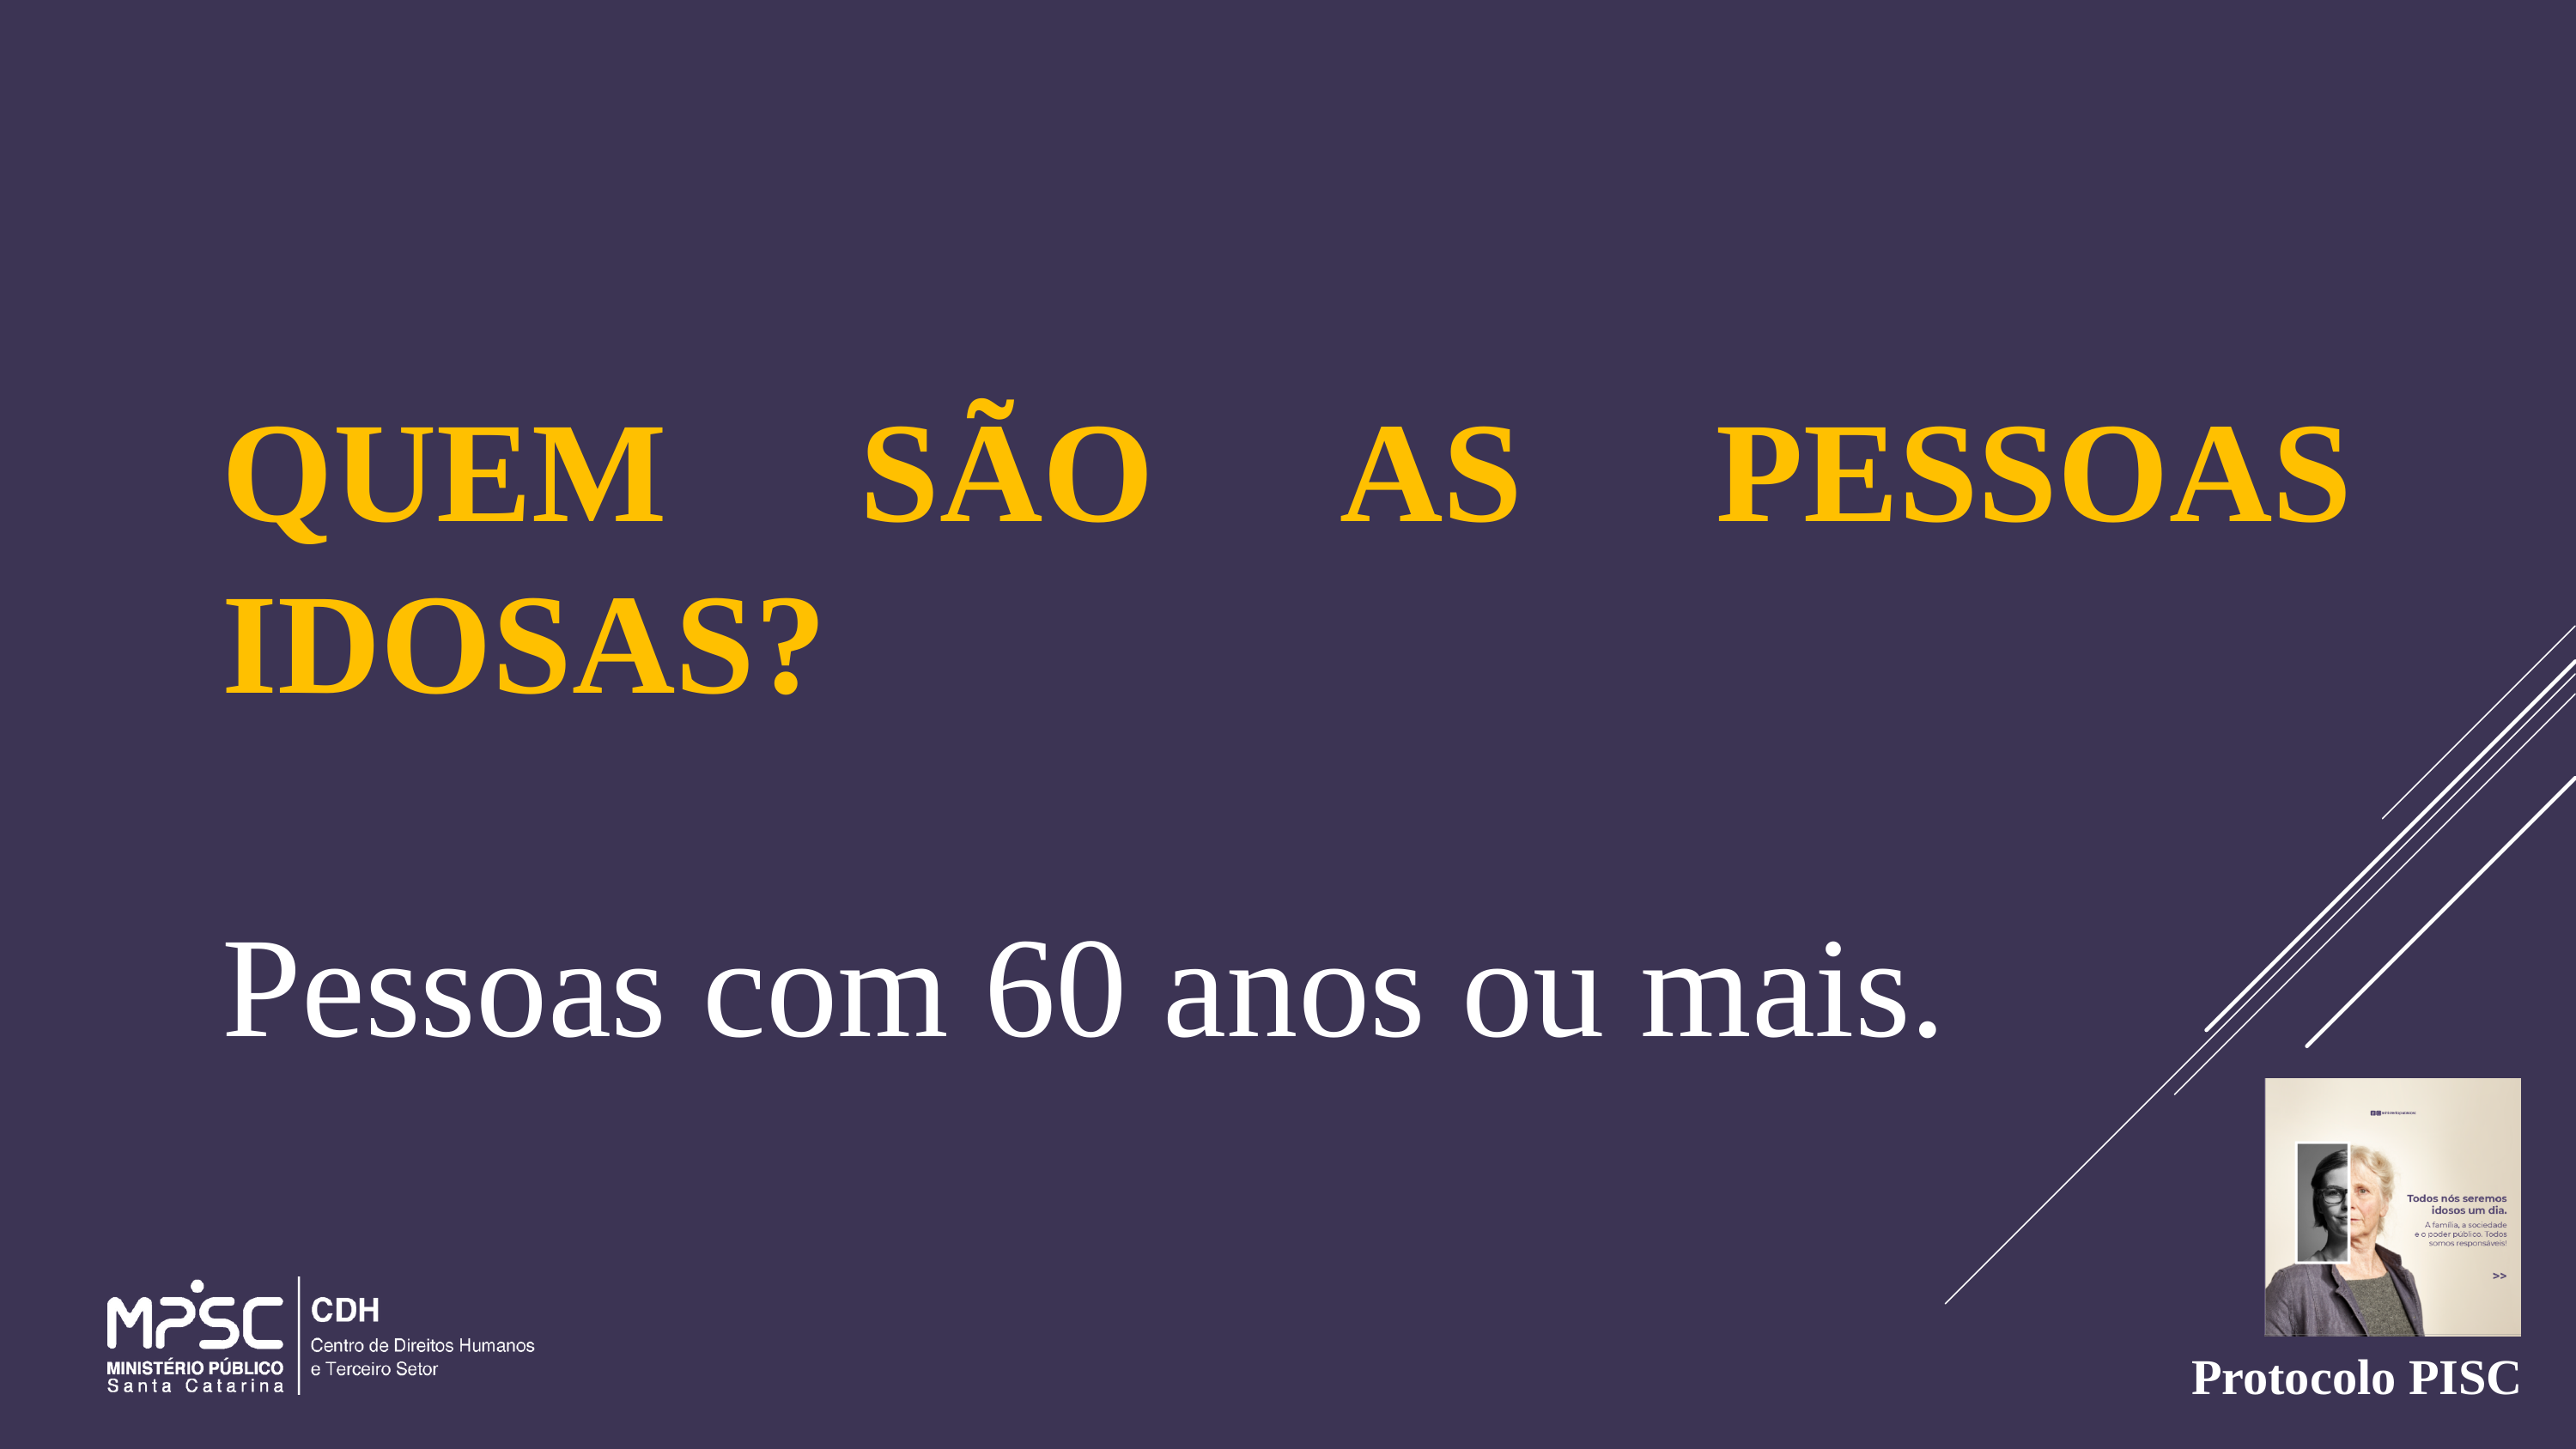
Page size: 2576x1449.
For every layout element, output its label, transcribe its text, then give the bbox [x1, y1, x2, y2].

text_box QUEM SÃO AS PESSOAS IDOSAS? Pessoas com 60 anos ou mais. [209, 372, 2367, 1071]
picture [2264, 1077, 2521, 1337]
text_box [106, 1276, 535, 1395]
text_box Protocolo PISC [2178, 1337, 2576, 1449]
